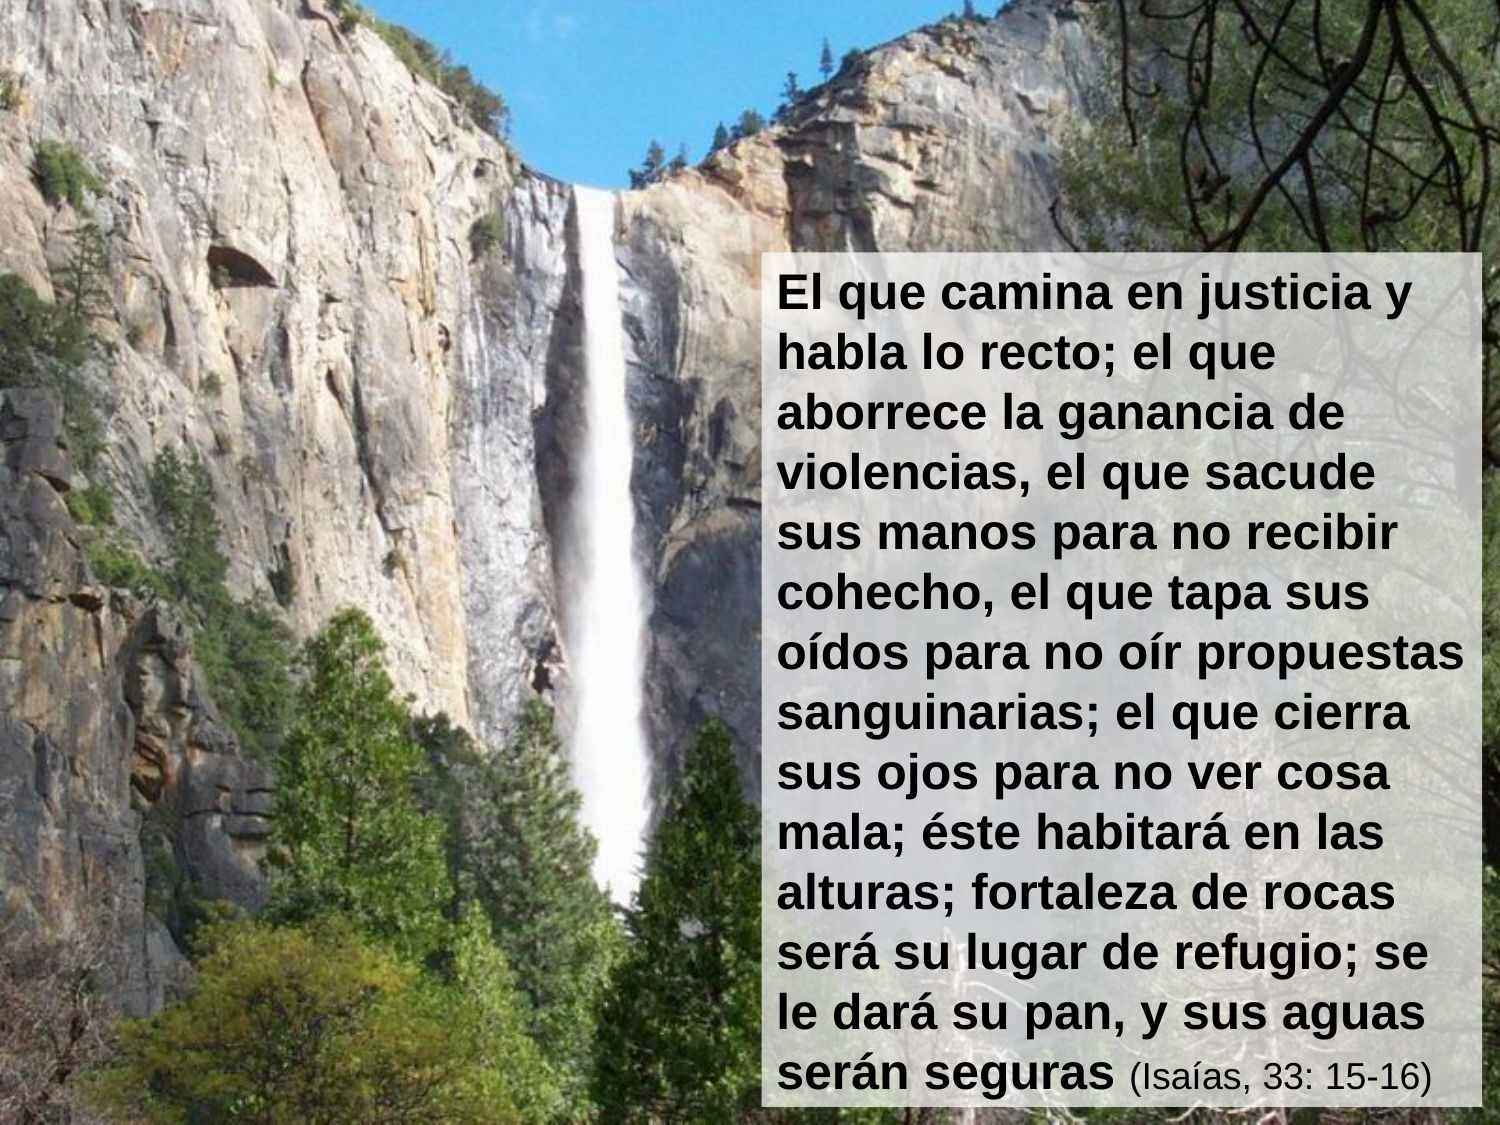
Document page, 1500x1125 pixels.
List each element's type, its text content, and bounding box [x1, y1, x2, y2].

picture [0, 0, 1500, 1125]
text_box El que camina en justicia y habla lo recto; el que aborrece la ganancia de violencias, el que sacude sus manos para no recibir cohecho, el que tapa sus oídos para no oír propuestas sanguinarias; el que cierra sus ojos para no ver cosa mala; éste habitará en las alturas; fortaleza de rocas será su lugar de refugio; se le dará su pan, y sus aguas serán seguras (Isaías, 33: 15-16) [761, 252, 1483, 1107]
